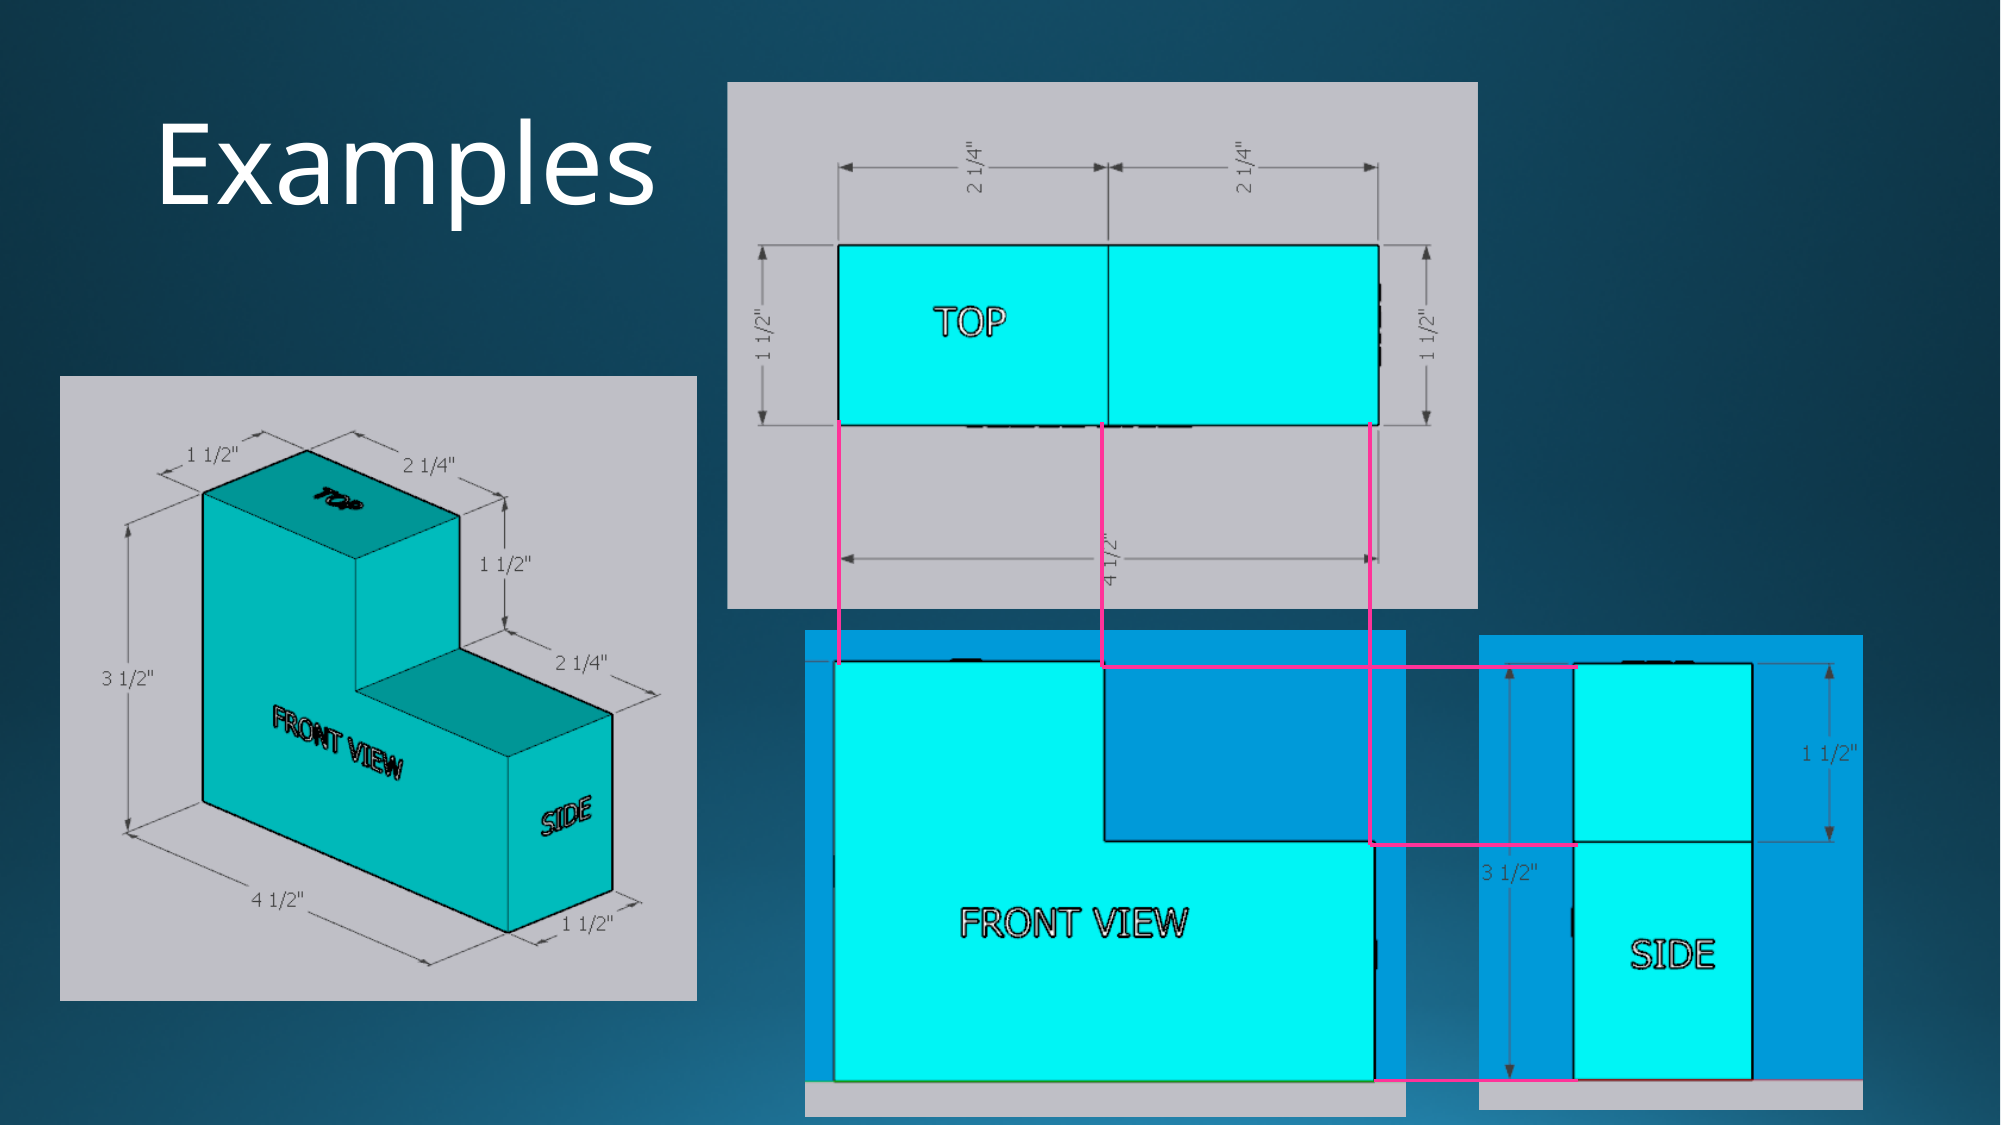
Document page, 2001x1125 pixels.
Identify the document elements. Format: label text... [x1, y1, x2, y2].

picture [0, 0, 2001, 1125]
title Examples [137, 59, 839, 278]
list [805, 630, 1406, 1117]
title Examples [1366, 59, 1863, 278]
